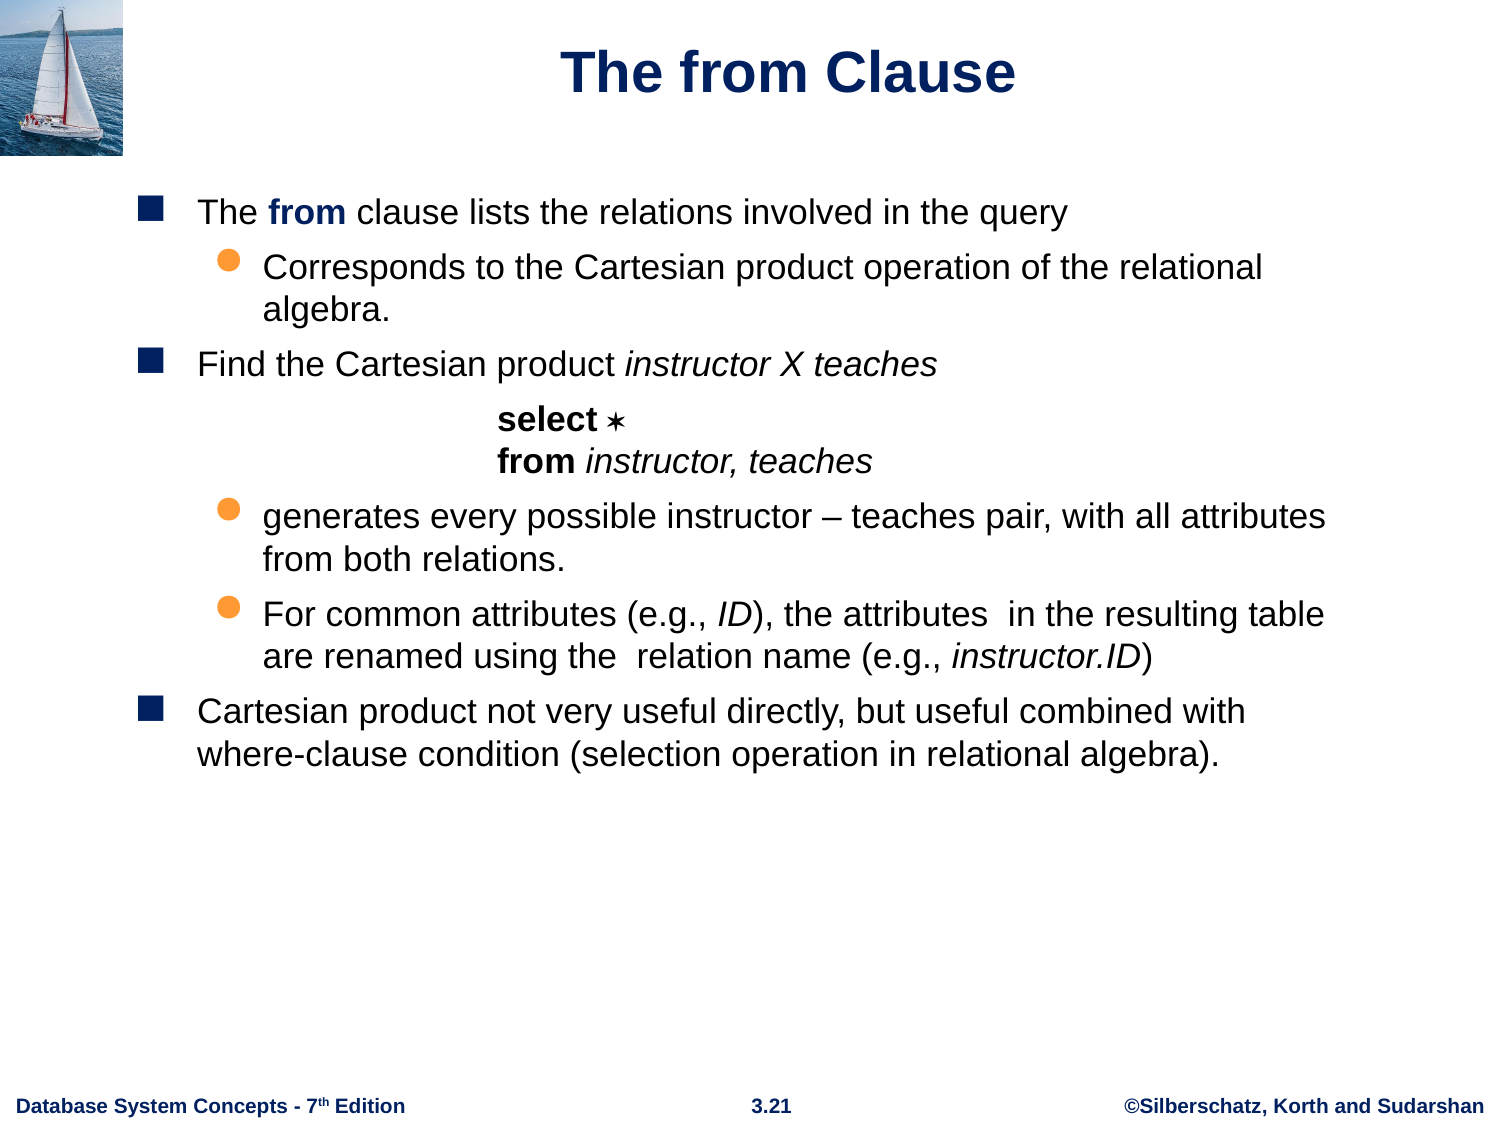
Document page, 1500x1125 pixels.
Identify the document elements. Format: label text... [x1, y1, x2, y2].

title The from Clause [125, 18, 1452, 120]
list The from clause lists the relations involved in the query Corresponds to the Cartesian product operation of the relational algebra. Find the Cartesian product instructor X teaches select  from instructor, teaches generates every possible instructor – teaches pair, with all attributes from both relations. For common attributes (e.g., ID), the attributes in the resulting table are renamed using the relation name (e.g., instructor.ID) Cartesian product not very useful directly, but useful combined with where-clause condition (selection operation in relational algebra). [126, 181, 1374, 980]
picture [0, 0, 123, 156]
